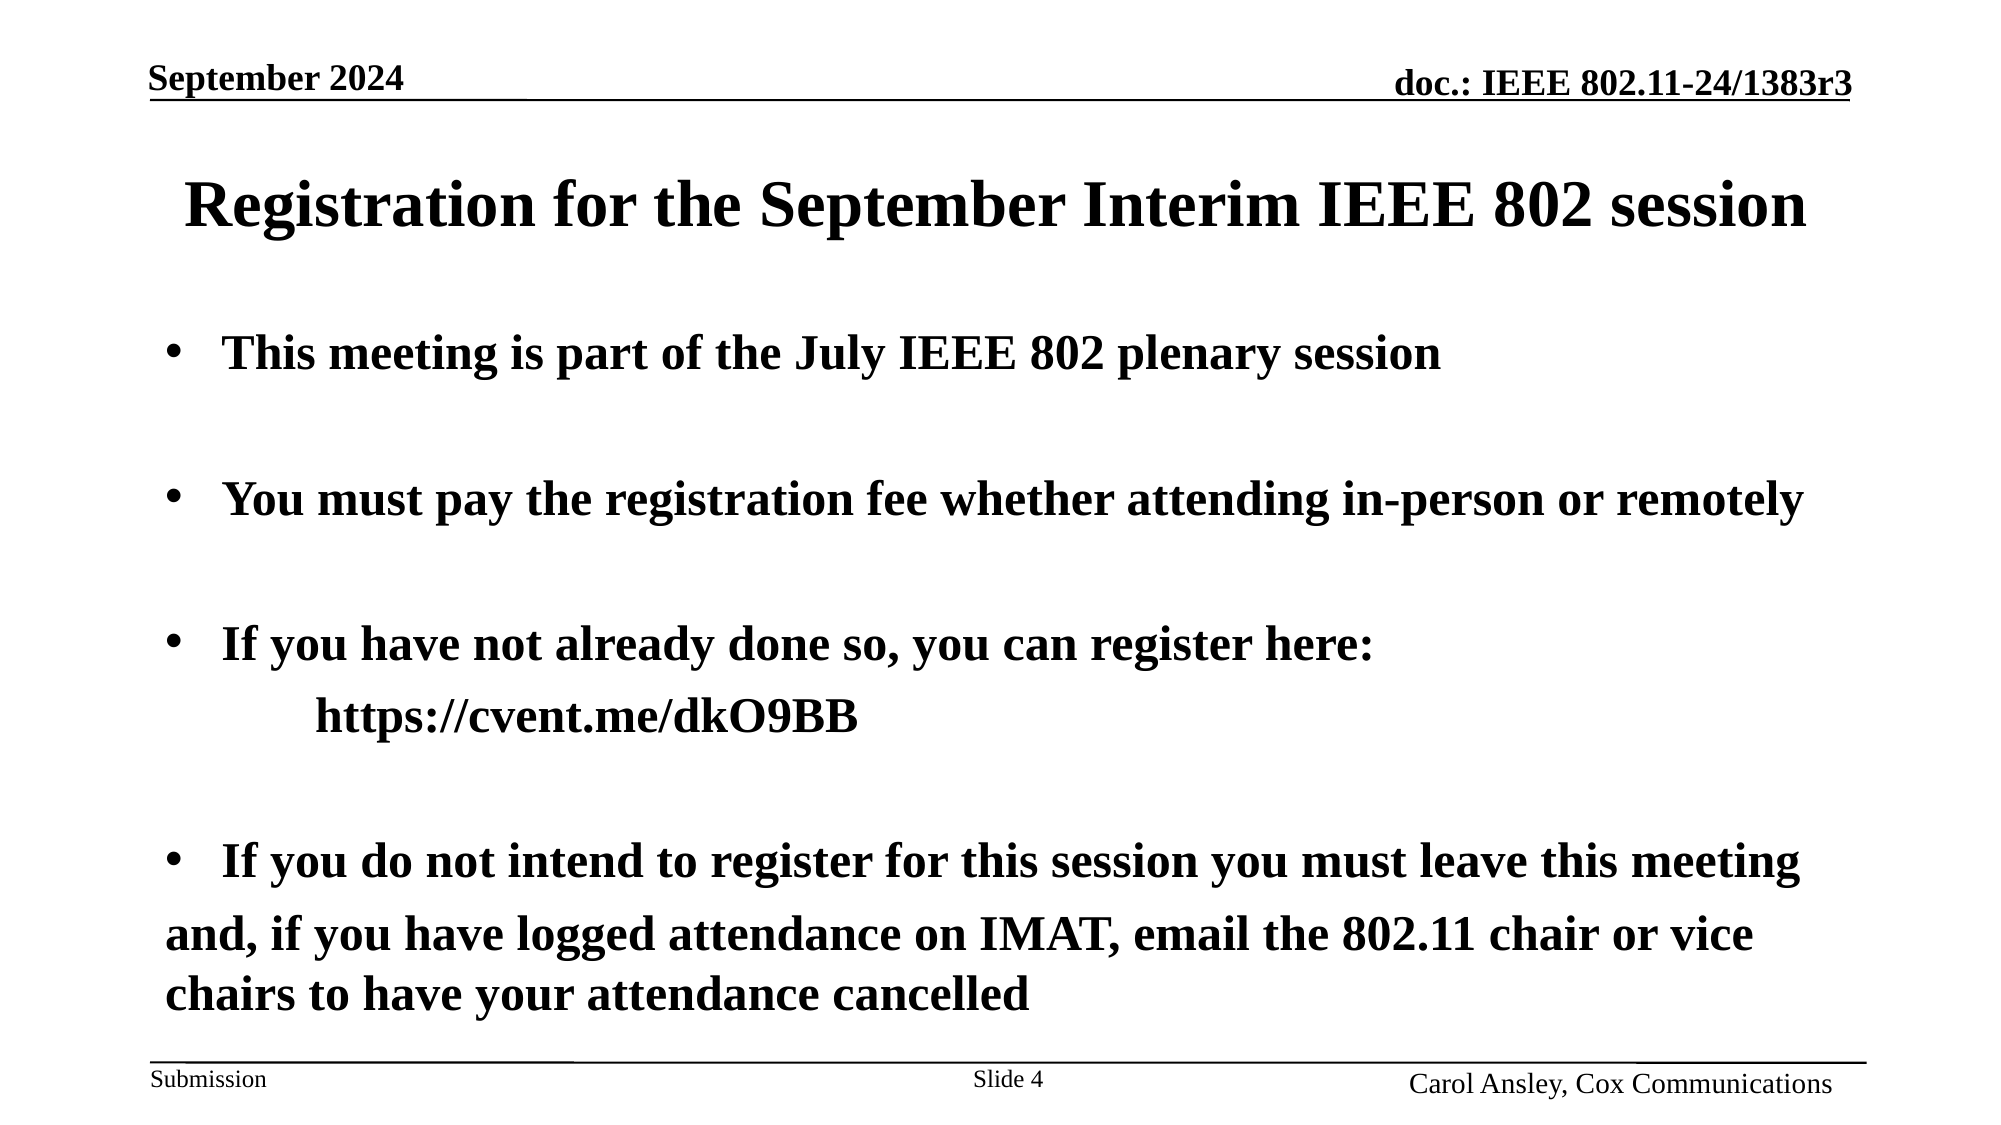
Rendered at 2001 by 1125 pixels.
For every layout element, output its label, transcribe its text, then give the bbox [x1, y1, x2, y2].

title Registration for the September Interim IEEE 802 session [124, 112, 1869, 288]
list This meeting is part of the July IEEE 802 plenary session You must pay the registration fee whether attending in-person or remotely If you have not already done so, you can register here: https://cvent.me/dkO9BB If you do not intend to register for this session you must leave this meeting and, if you have logged attendance on IMAT, email the 802.11 chair or vice chairs to have your attendance cancelled [149, 312, 1850, 1063]
slide_number Slide 4 [950, 1061, 1067, 1123]
